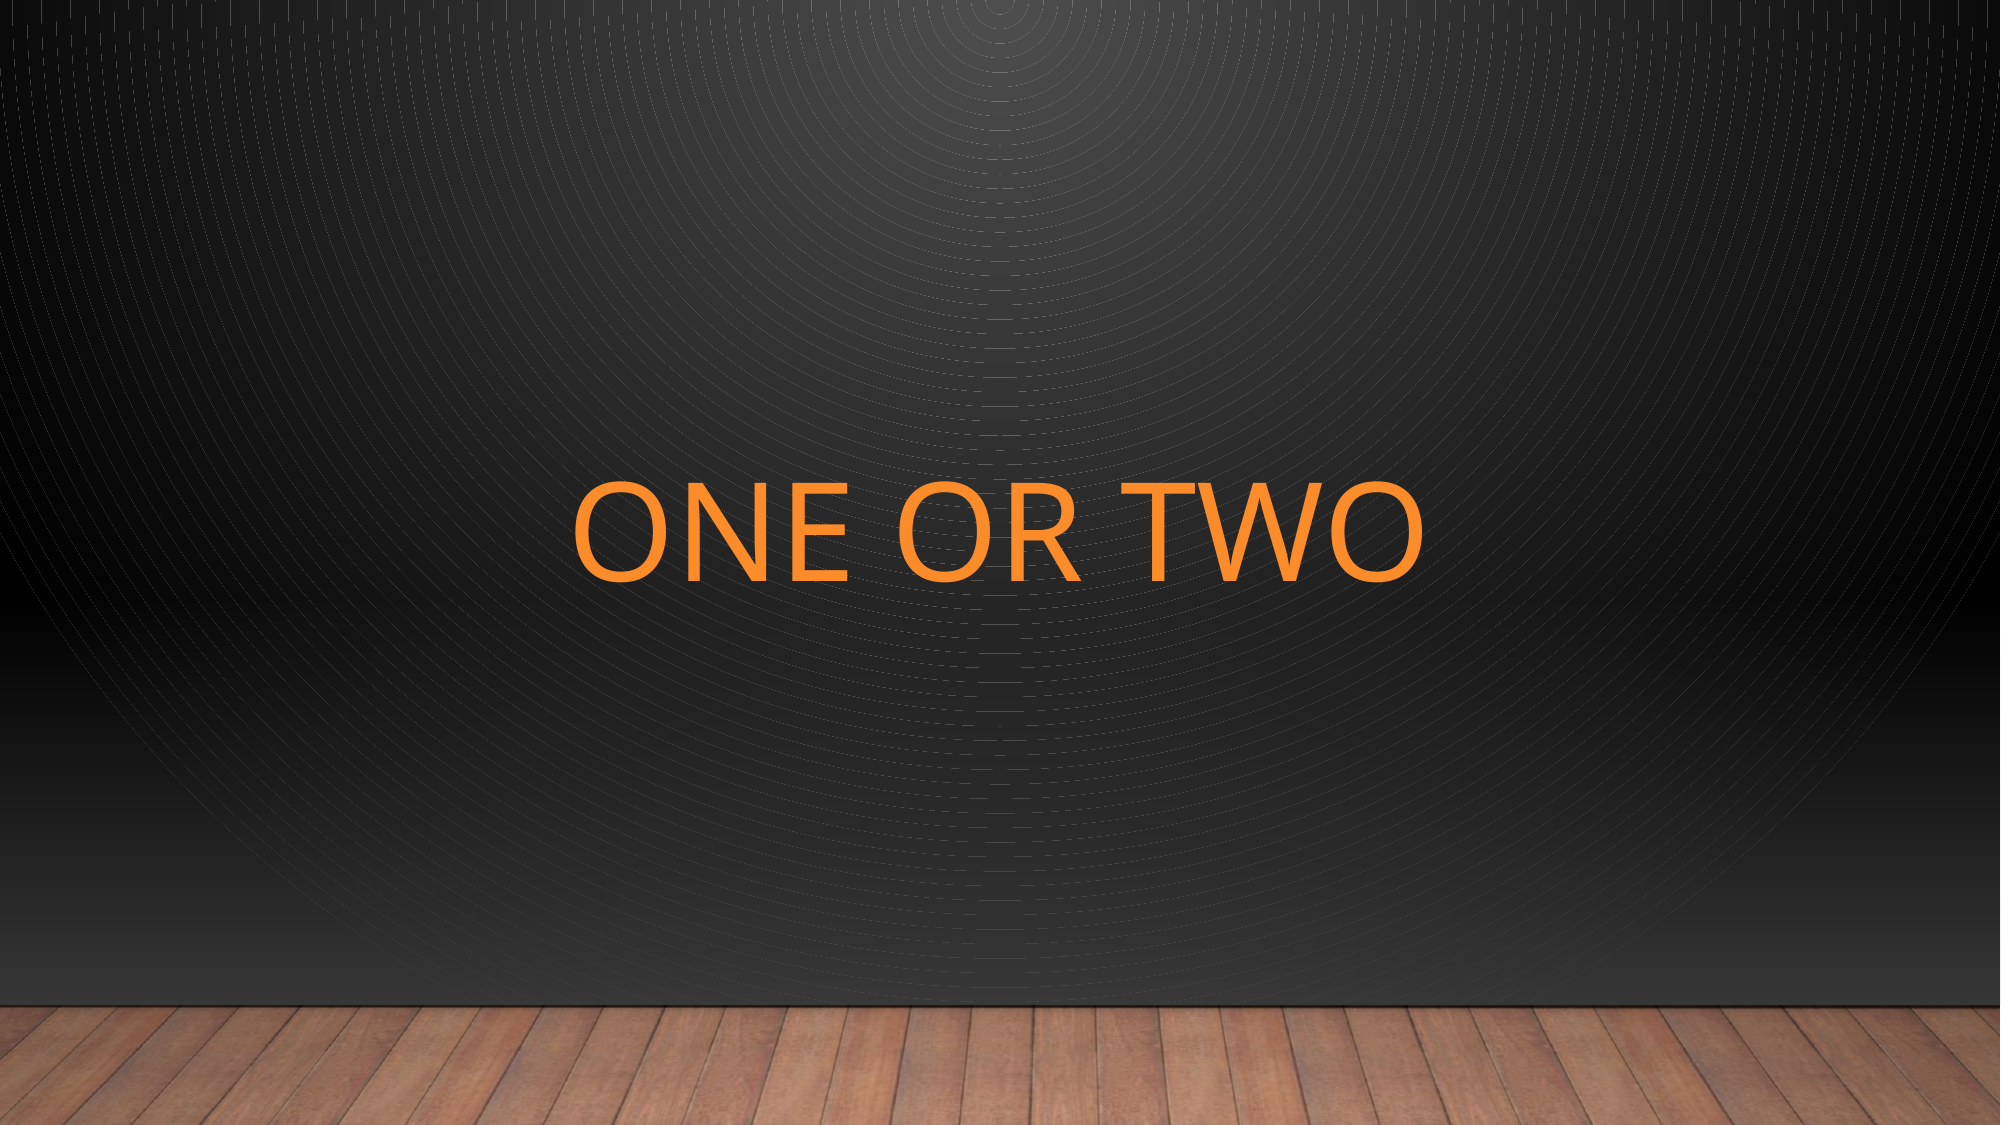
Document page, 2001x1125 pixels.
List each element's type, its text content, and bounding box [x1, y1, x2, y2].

title One or two [291, 131, 1708, 611]
picture [0, 1005, 2000, 1125]
